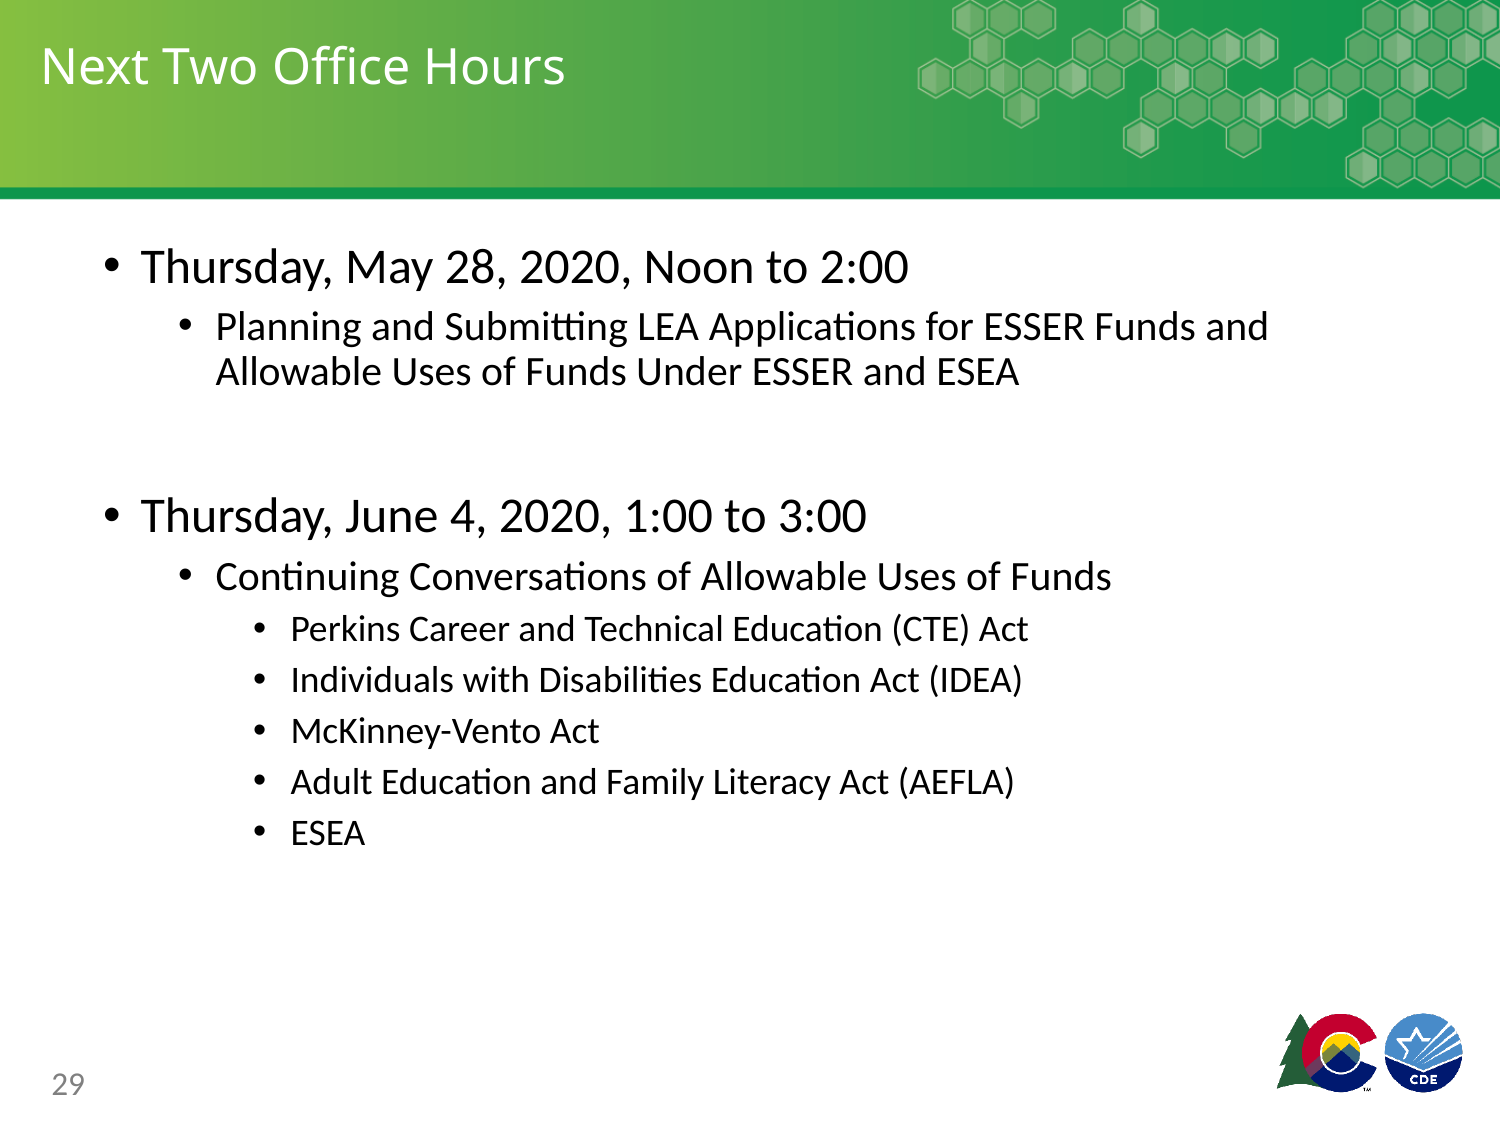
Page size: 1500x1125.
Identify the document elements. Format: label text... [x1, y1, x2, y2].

picture [1275, 1012, 1463, 1093]
title Next Two Office Hours [40, 41, 1038, 166]
list Thursday, May 28, 2020, Noon to 2:00 Planning and Submitting LEA Applications for ESSER Funds and Allowable Uses of Funds Under ESSER and ESEA Thursday, June 4, 2020, 1:00 to 3:00 Continuing Conversations of Allowable Uses of Funds Perkins Career and Technical Education (CTE) Act Individuals with Disabilities Education Act (IDEA) McKinney-Vento Act Adult Education and Family Literacy Act (AEFLA) ESEA [103, 239, 1397, 1002]
picture [0, 0, 1500, 200]
slide_number 29 [36, 1054, 375, 1115]
